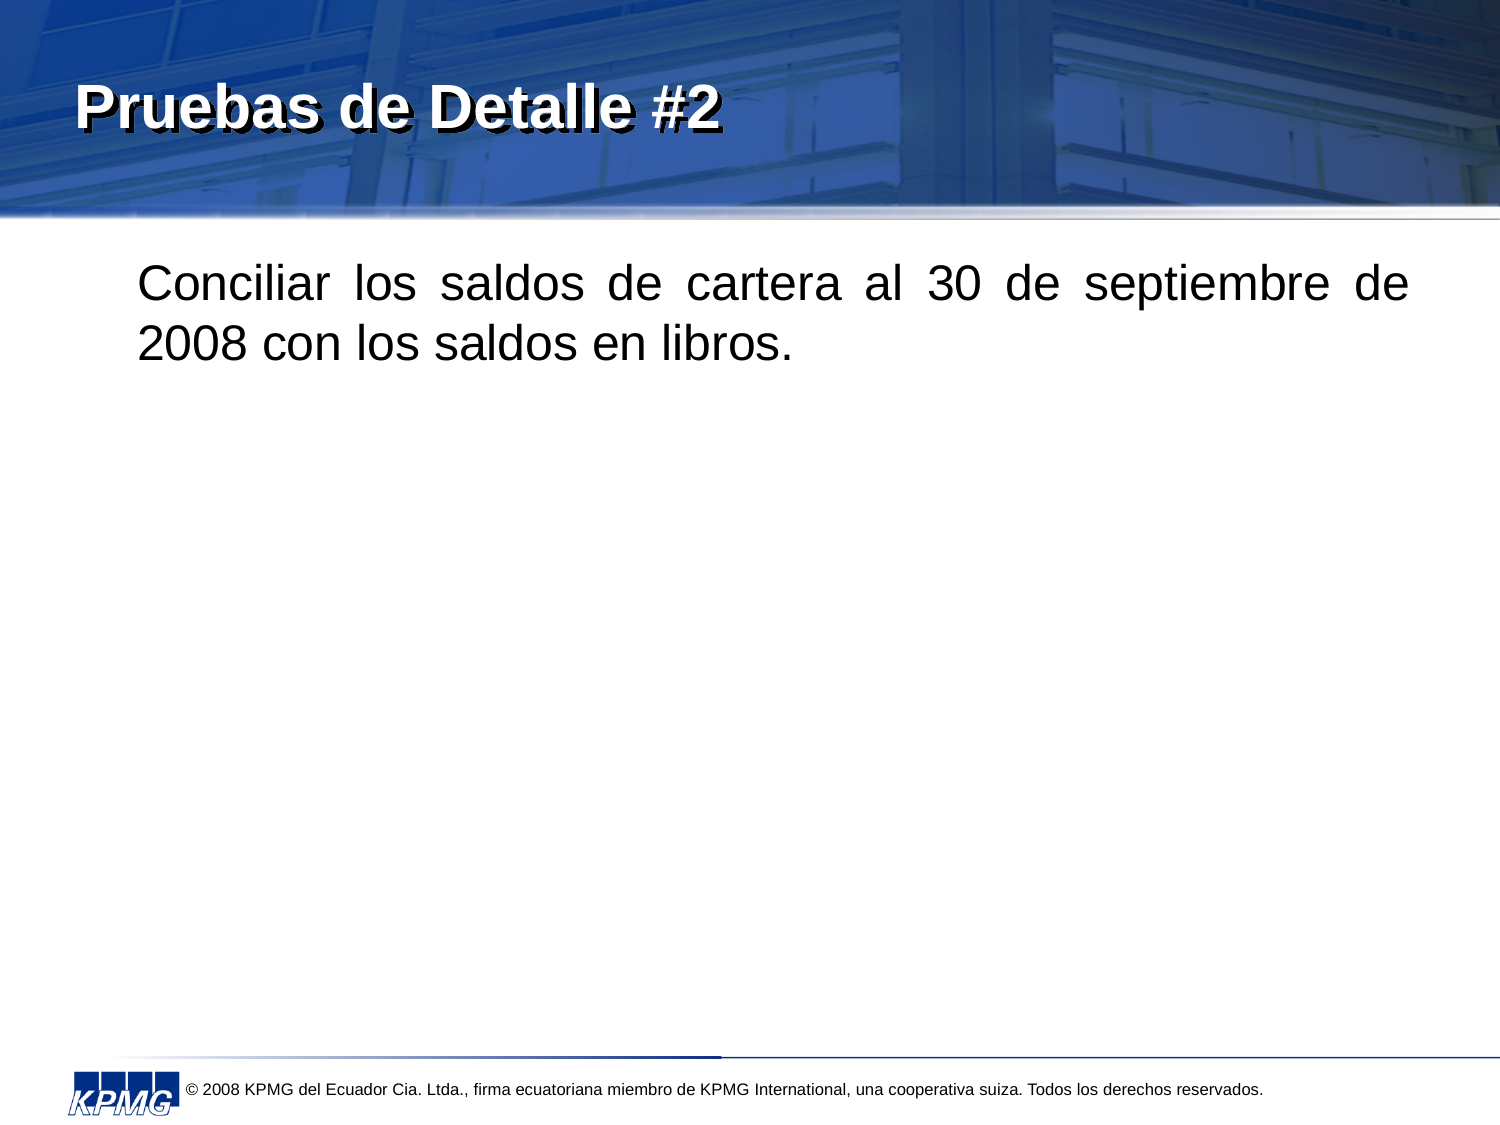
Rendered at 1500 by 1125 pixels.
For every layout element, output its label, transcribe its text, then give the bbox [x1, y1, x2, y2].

picture [67, 1070, 180, 1116]
picture [0, 0, 1500, 220]
title Pruebas de Detalle #2 [59, 11, 1451, 196]
list Conciliar los saldos de cartera al 30 de septiembre de 2008 con los saldos en libros. [74, 242, 1426, 378]
